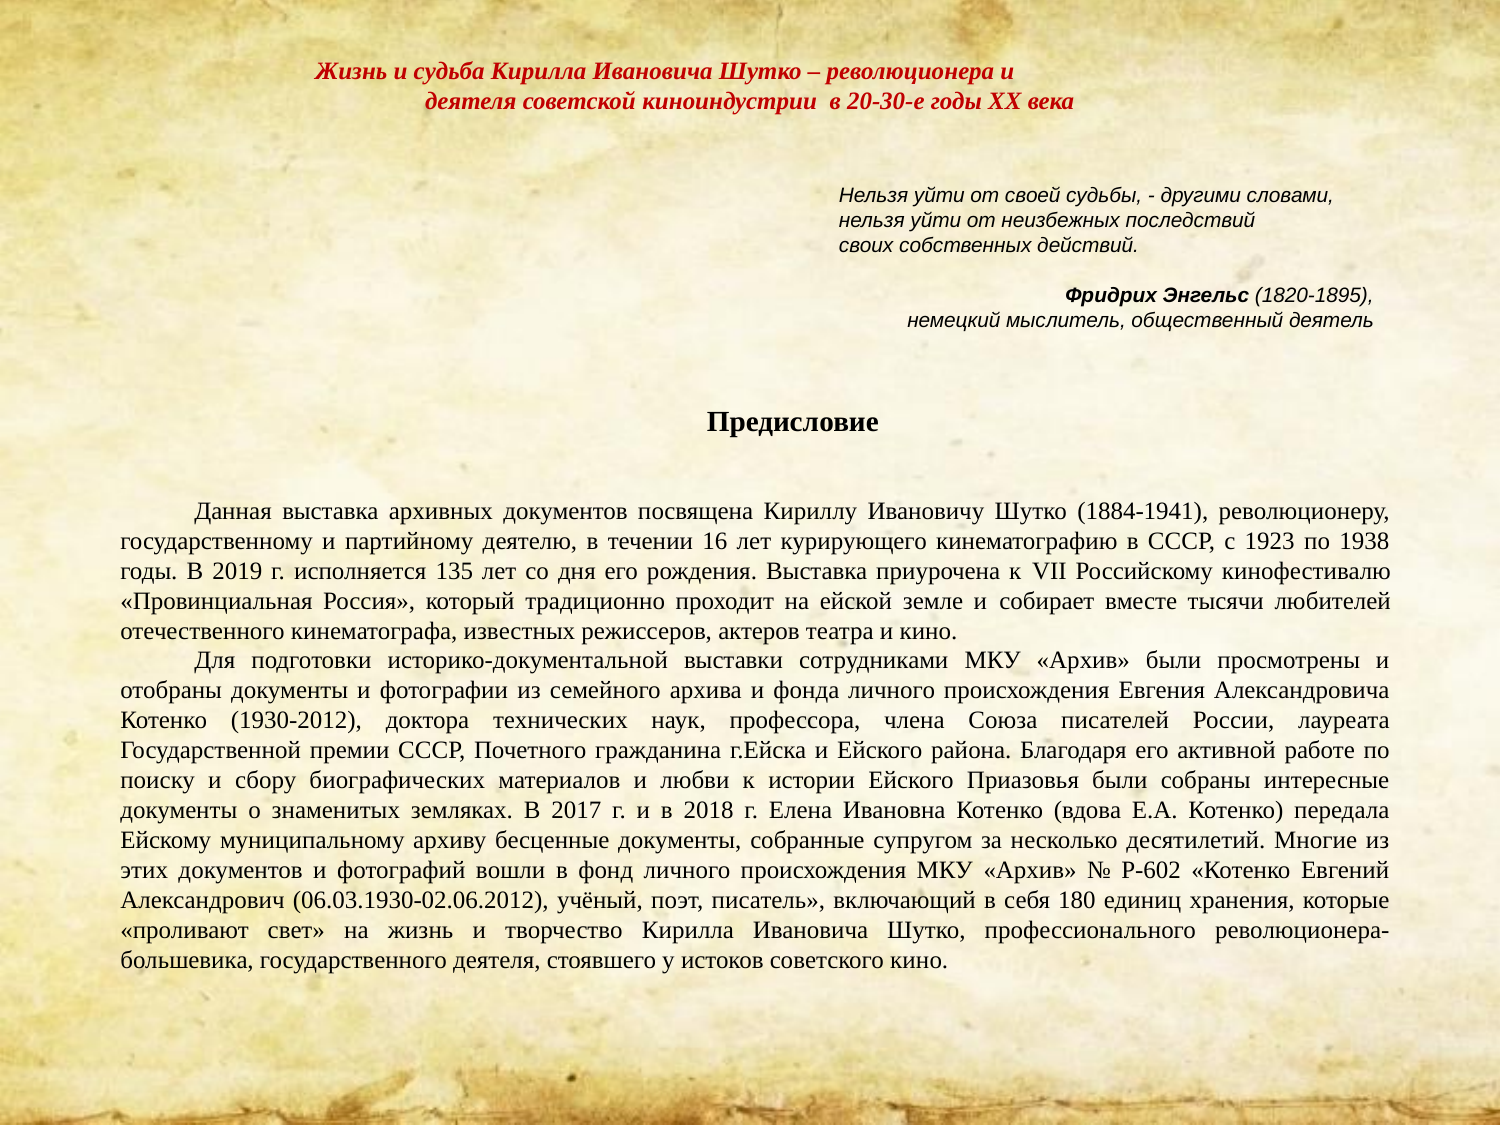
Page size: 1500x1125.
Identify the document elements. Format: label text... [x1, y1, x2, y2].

text_box Предисловие Данная выставка архивных документов посвящена Кириллу Ивановичу Шутко (1884-1941), революционеру, государственному и партийному деятелю, в течении 16 лет курирующего кинематографию в СССР, с 1923 по 1938 годы. В 2019 г. исполняется 135 лет со дня его рождения. Выставка приурочена к VII Российскому кинофестивалю «Провинциальная Россия», который традиционно проходит на ейской земле и cобирает вместе тысячи любителей отечественного кинематографа, известных режиссеров, актеров театра и кино. Для подготовки историко-документальной выставки сотрудниками МКУ «Архив» были просмотрены и отобраны документы и фотографии из семейного архива и фонда личного происхождения Евгения Александровича Котенко (1930-2012), доктора технических наук, профессора, члена Союза писателей России, лауреата Государственной премии СССР, Почетного гражданина г.Ейска и Ейского района. Благодаря его активной работе по поиску и сбору биографических материалов и любви к истории Ейского Приазовья были собраны интересные документы о знаменитых земляках. В 2017 г. и в 2018 г. Елена Ивановна Котенко (вдова Е.А. Котенко) передала Ейскому муниципальному архиву бесценные документы, собранные супругом за несколько десятилетий. Многие из этих документов и фотографий вошли в фонд личного происхождения МКУ «Архив» № Р-602 «Котенко Евгений Александрович (06.03.1930-02.06.2012), учёный, поэт, писатель», включающий в себя 180 единиц хранения, которые «проливают свет» на жизнь и творчество Кирилла Ивановича Шутко, профессионального революционера-большевика, государственного деятеля, стоявшего у истоков советского кино. [105, 394, 1407, 981]
text_box Нельзя уйти от своей судьбы, - другими словами, нельзя уйти от неизбежных последствий своих собственных действий. Фридрих Энгельс (1820-1895), немецкий мыслитель, общественный деятель [749, 174, 1395, 339]
text_box Жизнь и судьба Кирилла Ивановича Шутко – революционера и деятеля советской киноиндустрии в 20-30-е годы ХХ века [281, 46, 1219, 122]
picture [0, 0, 1500, 1125]
